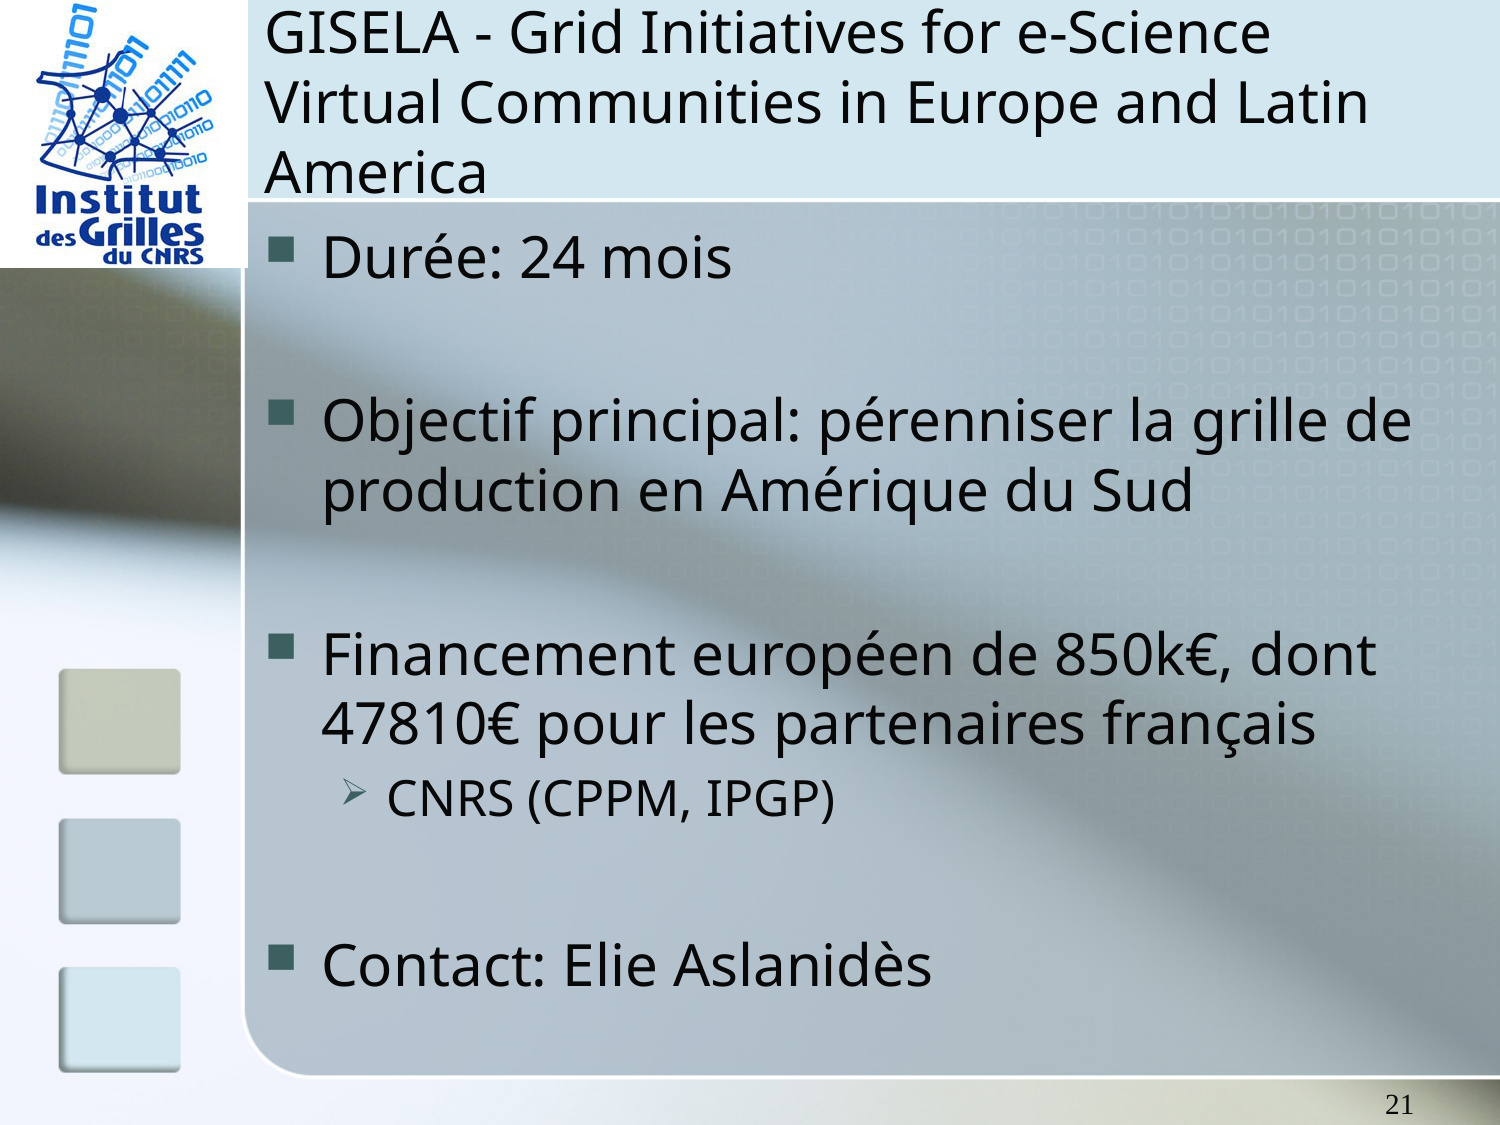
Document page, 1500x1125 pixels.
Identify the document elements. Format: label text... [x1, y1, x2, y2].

slide_number 21 [1074, 1077, 1430, 1125]
list Durée: 24 mois Objectif principal: pérenniser la grille de production en Amérique du Sud Financement européen de 850k€, dont 47810€ pour les partenaires français CNRS (CPPM, IPGP) Contact: Elie Aslanidès [249, 212, 1463, 1076]
title GISELA - Grid Initiatives for e-Science Virtual Communities in Europe and Latin America [249, 12, 1462, 188]
picture [0, 0, 1500, 1125]
